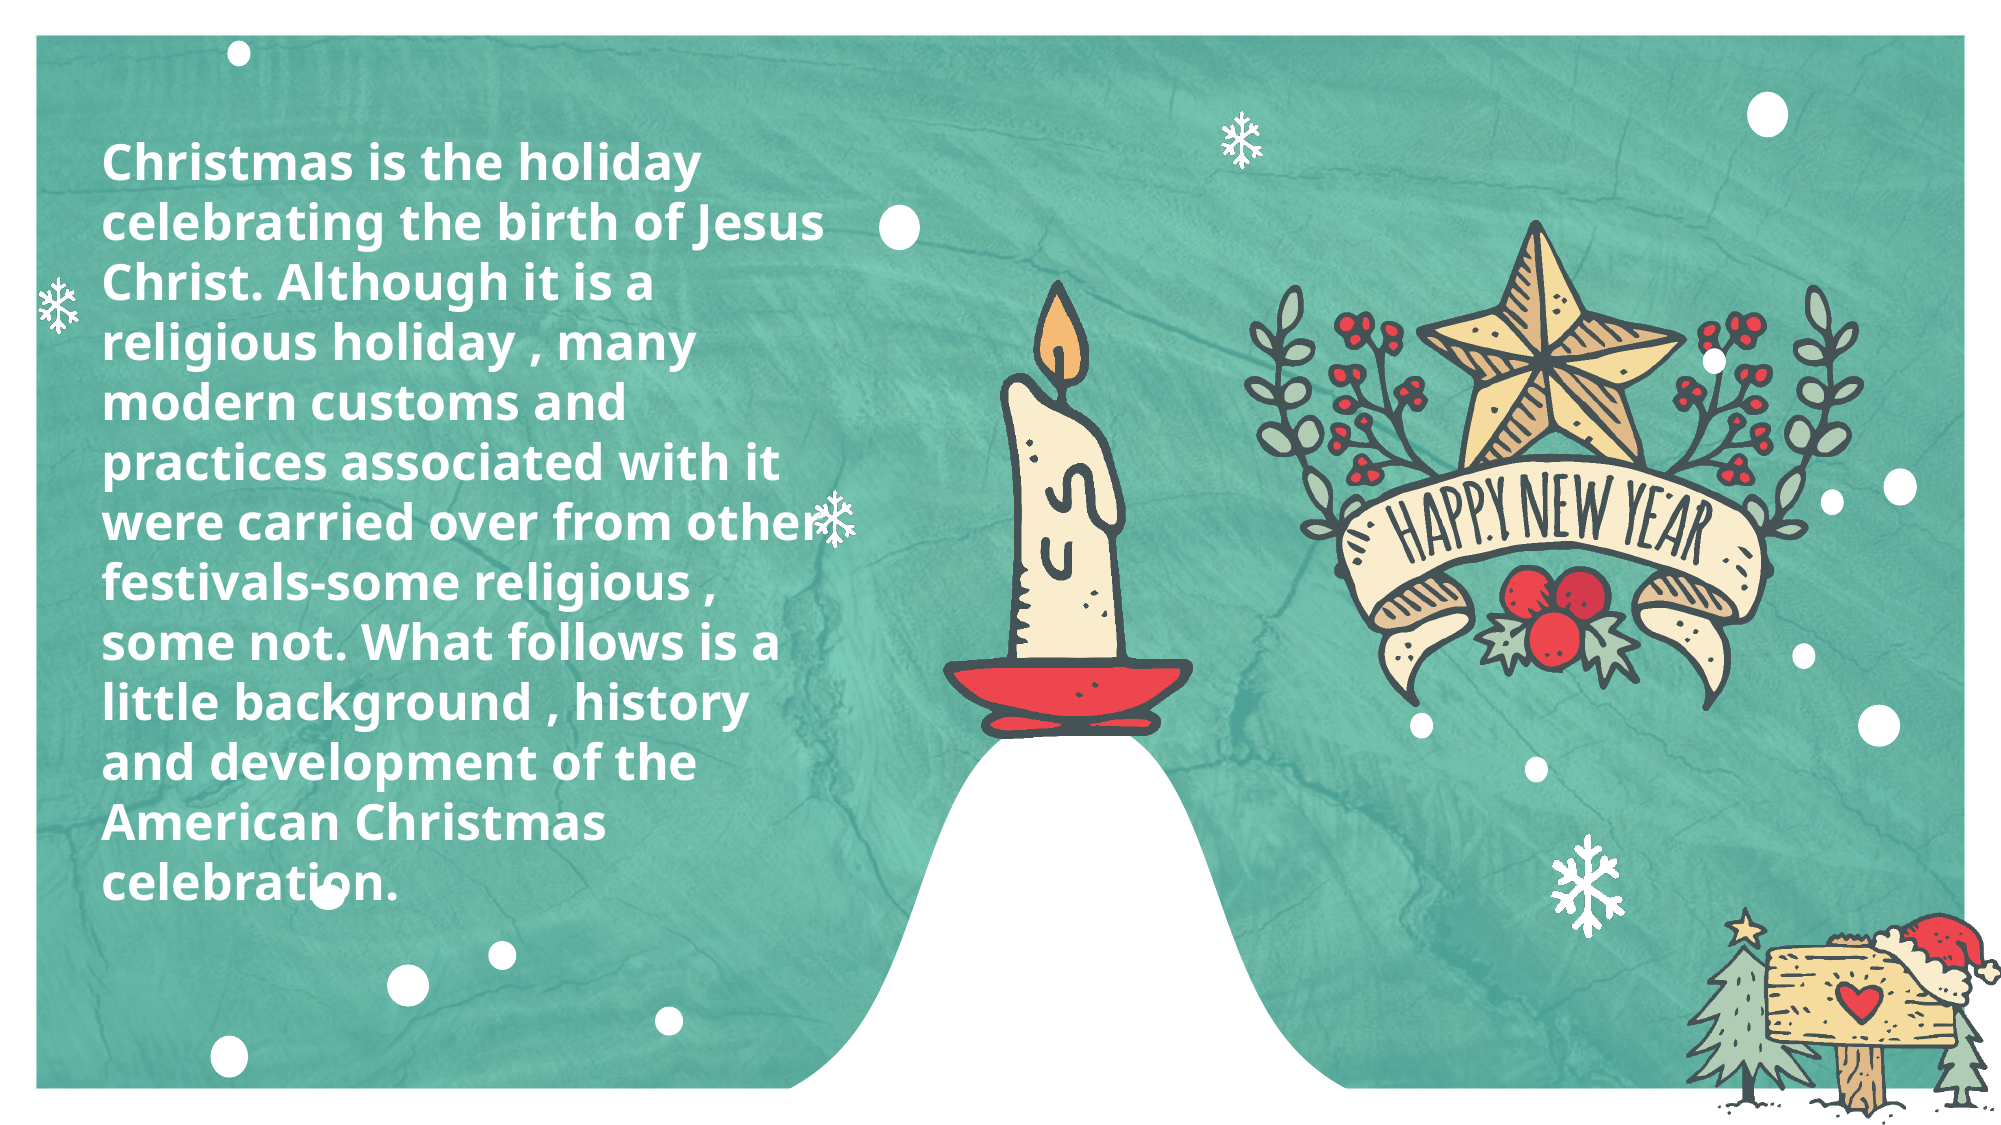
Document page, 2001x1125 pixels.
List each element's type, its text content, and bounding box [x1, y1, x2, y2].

text_box [1409, 711, 1435, 740]
picture [0, 0, 2001, 1125]
text_box [653, 1005, 685, 1037]
text_box Christmas is the holiday celebrating the birth of Jesus Christ. Although it is a religious holiday , many modern customs and practices associated with it were carried over from other festivals-some religious , some not. What follows is a little background , history and development of the American Christmas celebration. [86, 123, 873, 919]
text_box [878, 203, 921, 252]
text_box [1882, 467, 1918, 507]
text_box [772, 739, 1363, 1097]
text_box [1857, 703, 1902, 748]
text_box [487, 939, 518, 972]
text_box [1746, 90, 1790, 139]
text_box [310, 883, 346, 912]
text_box [209, 1034, 250, 1079]
text_box [226, 39, 252, 68]
text_box [386, 963, 431, 1008]
text_box [1523, 755, 1549, 784]
